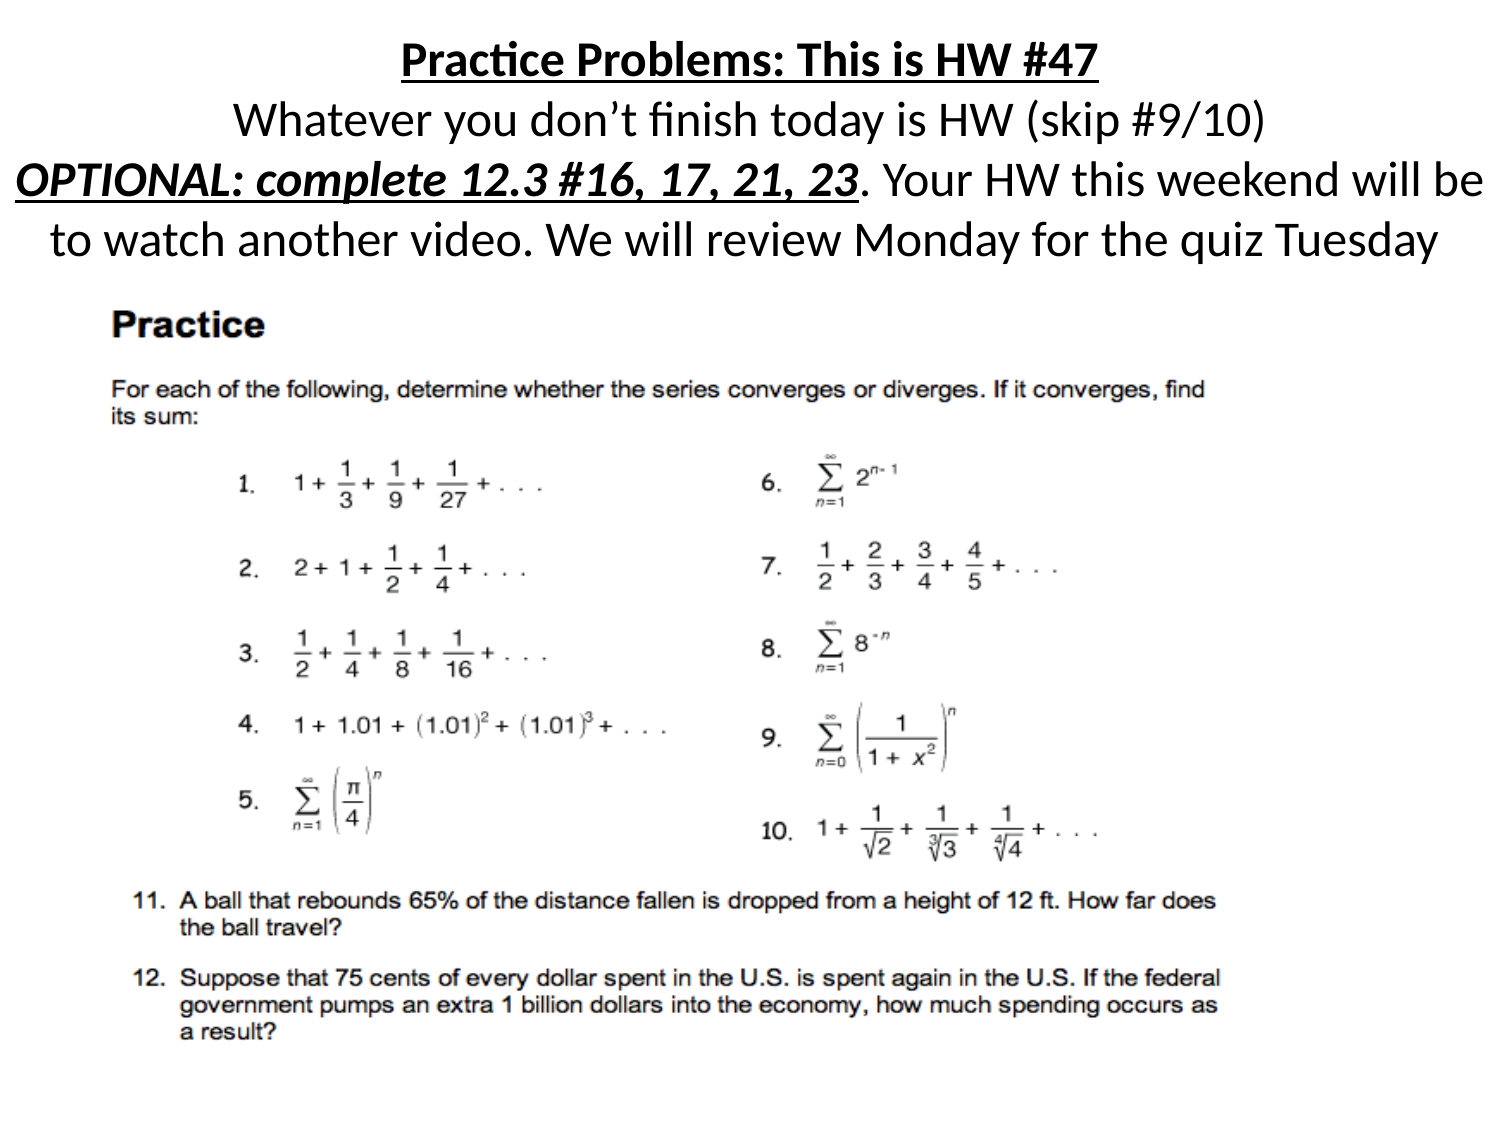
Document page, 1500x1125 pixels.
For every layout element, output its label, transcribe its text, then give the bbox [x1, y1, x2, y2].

picture [74, 284, 1288, 1054]
title Practice Problems: This is HW #47 Whatever you don’t finish today is HW (skip #9/10) OPTIONAL: complete 12.3 #16, 17, 21, 23. Your HW this weekend will be to watch another video. We will review Monday for the quiz Tuesday [0, 8, 1500, 285]
